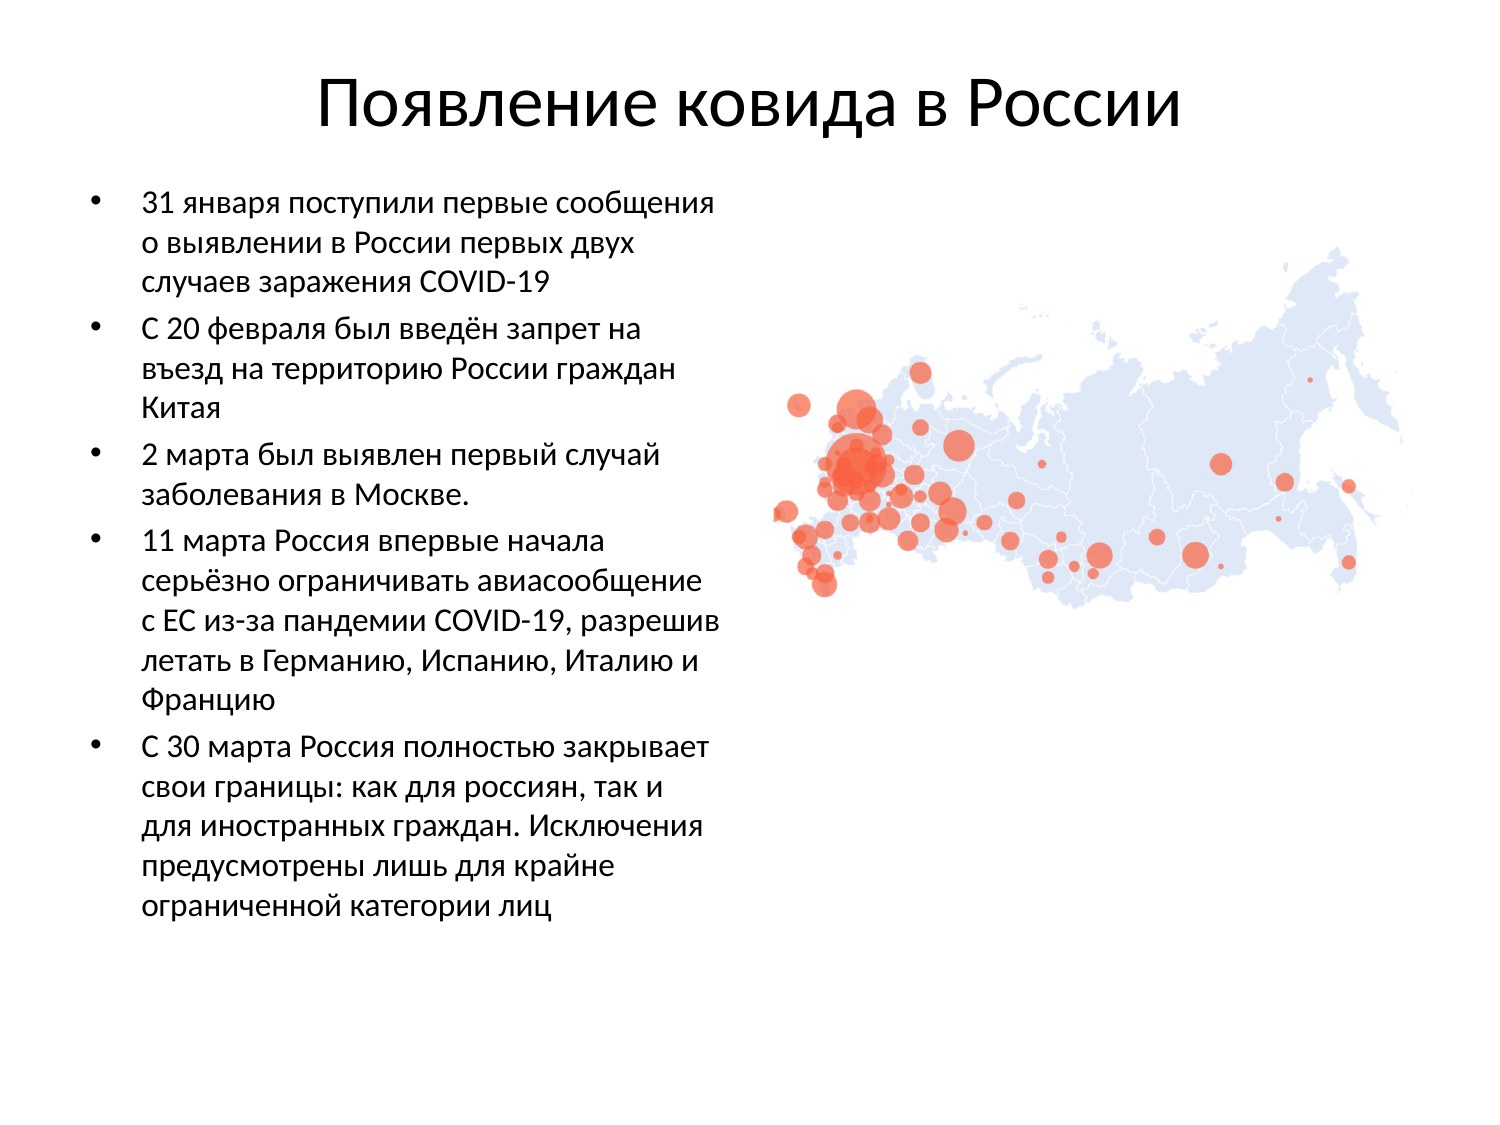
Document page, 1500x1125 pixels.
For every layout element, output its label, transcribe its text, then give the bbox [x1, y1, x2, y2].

list 31 января поступили первые сообщения о выявлении в России первых двух случаев заражения COVID-19 С 20 февраля был введён запрет на въезд на территорию России граждан Китая 2 марта был выявлен первый случай заболевания в Москве. 11 марта Россия впервые начала серьёзно ограничивать авиасообщение с ЕС из-за пандемии COVID-19, разрешив летать в Германию, Испанию, Италию и Францию С 30 марта Россия полностью закрывает свои границы: как для россиян, так и для иностранных граждан. Исключения предусмотрены лишь для крайне ограниченной категории лиц [75, 172, 738, 1005]
picture [726, 196, 1436, 670]
title Появление ковида в России [75, 45, 1425, 149]
